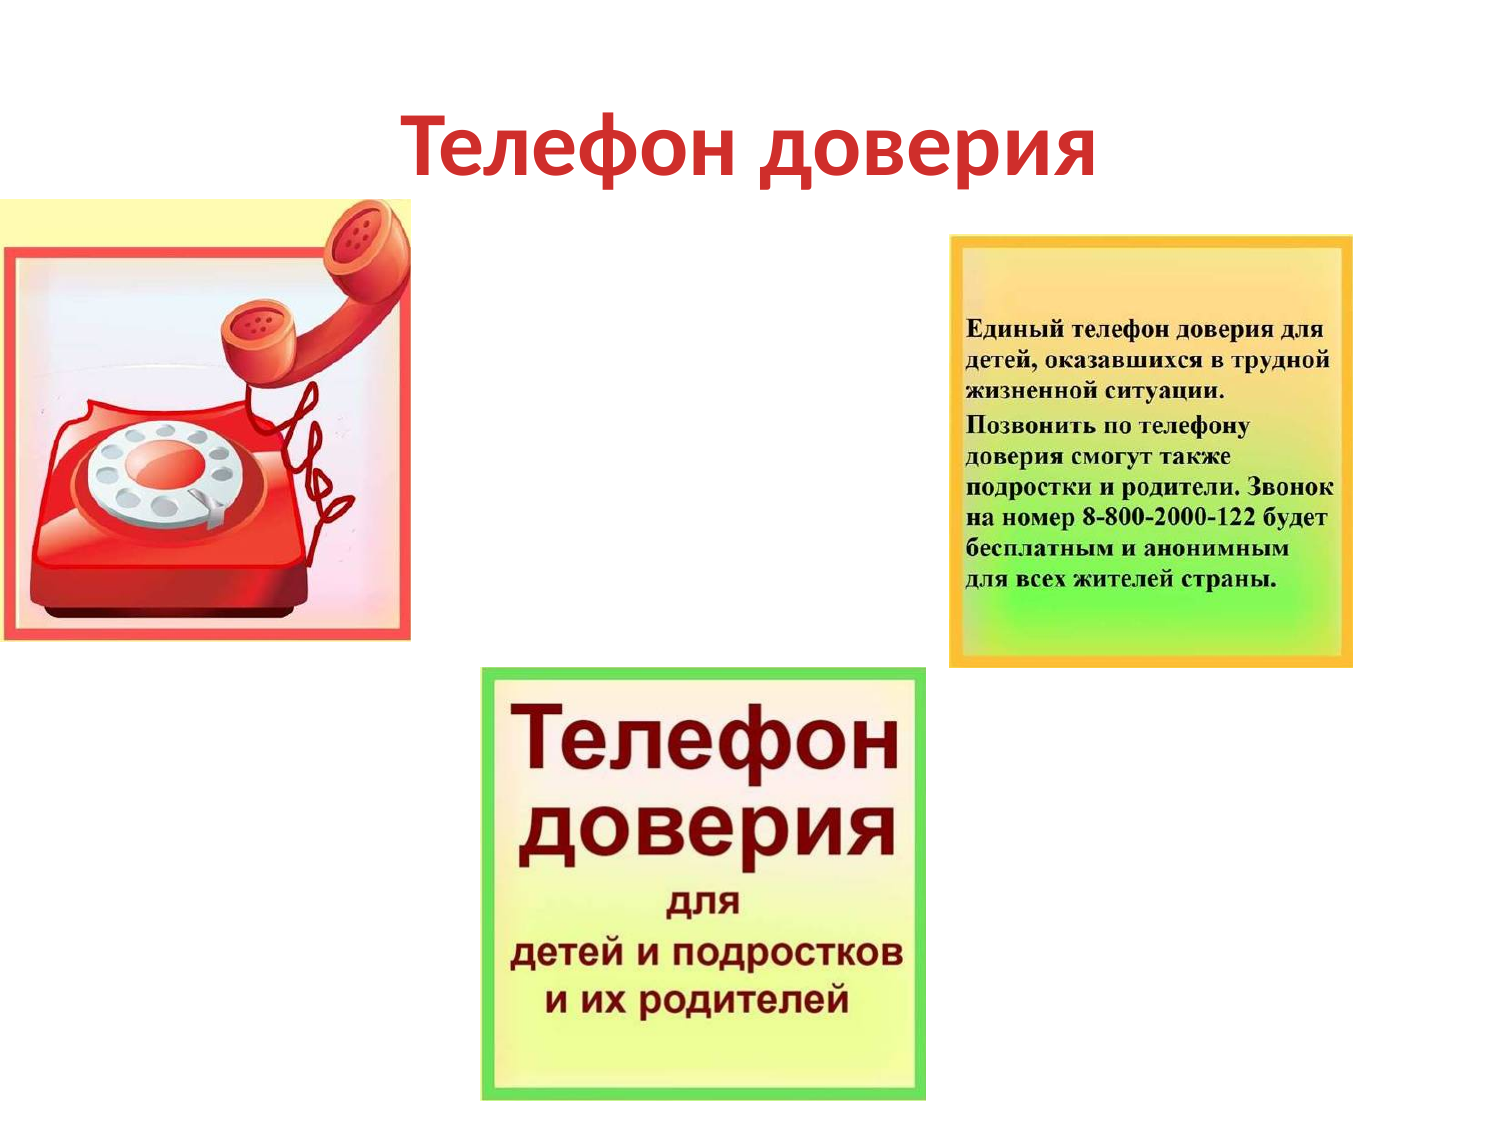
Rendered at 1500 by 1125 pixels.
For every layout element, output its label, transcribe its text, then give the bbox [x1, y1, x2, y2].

title Телефон доверия [75, 45, 1425, 233]
picture [480, 667, 926, 1102]
picture [948, 234, 1353, 669]
picture [0, 198, 411, 643]
